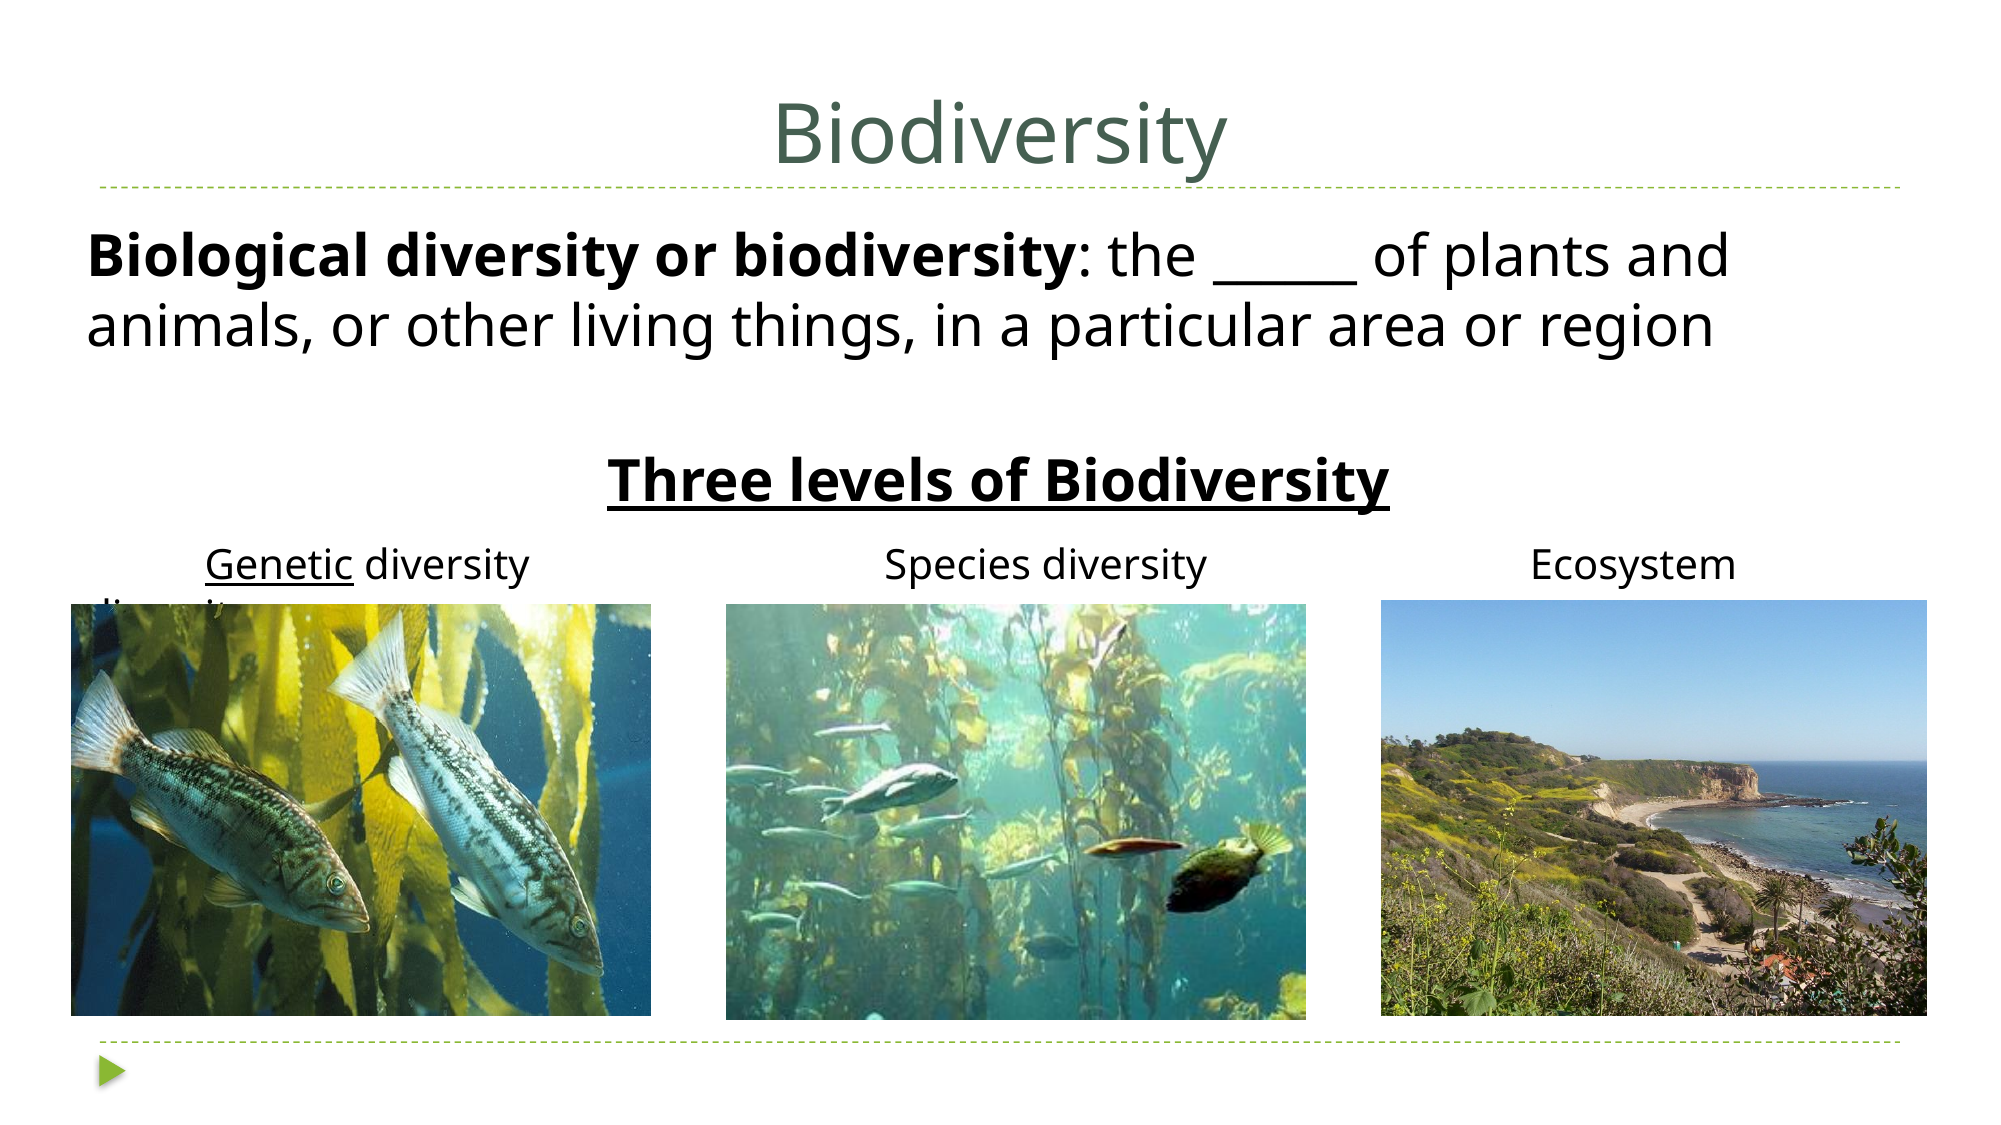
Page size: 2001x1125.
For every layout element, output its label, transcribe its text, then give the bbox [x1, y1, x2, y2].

picture [726, 604, 1306, 1020]
picture [1381, 599, 1927, 1016]
picture [71, 604, 651, 1016]
list Biological diversity or biodiversity: the ______ of plants and animals, or other living things, in a particular area or region Three levels of Biodiversity Genetic diversity Species diversity Ecosystem diversity [71, 211, 1927, 998]
title Biodiversity [99, 24, 1900, 188]
